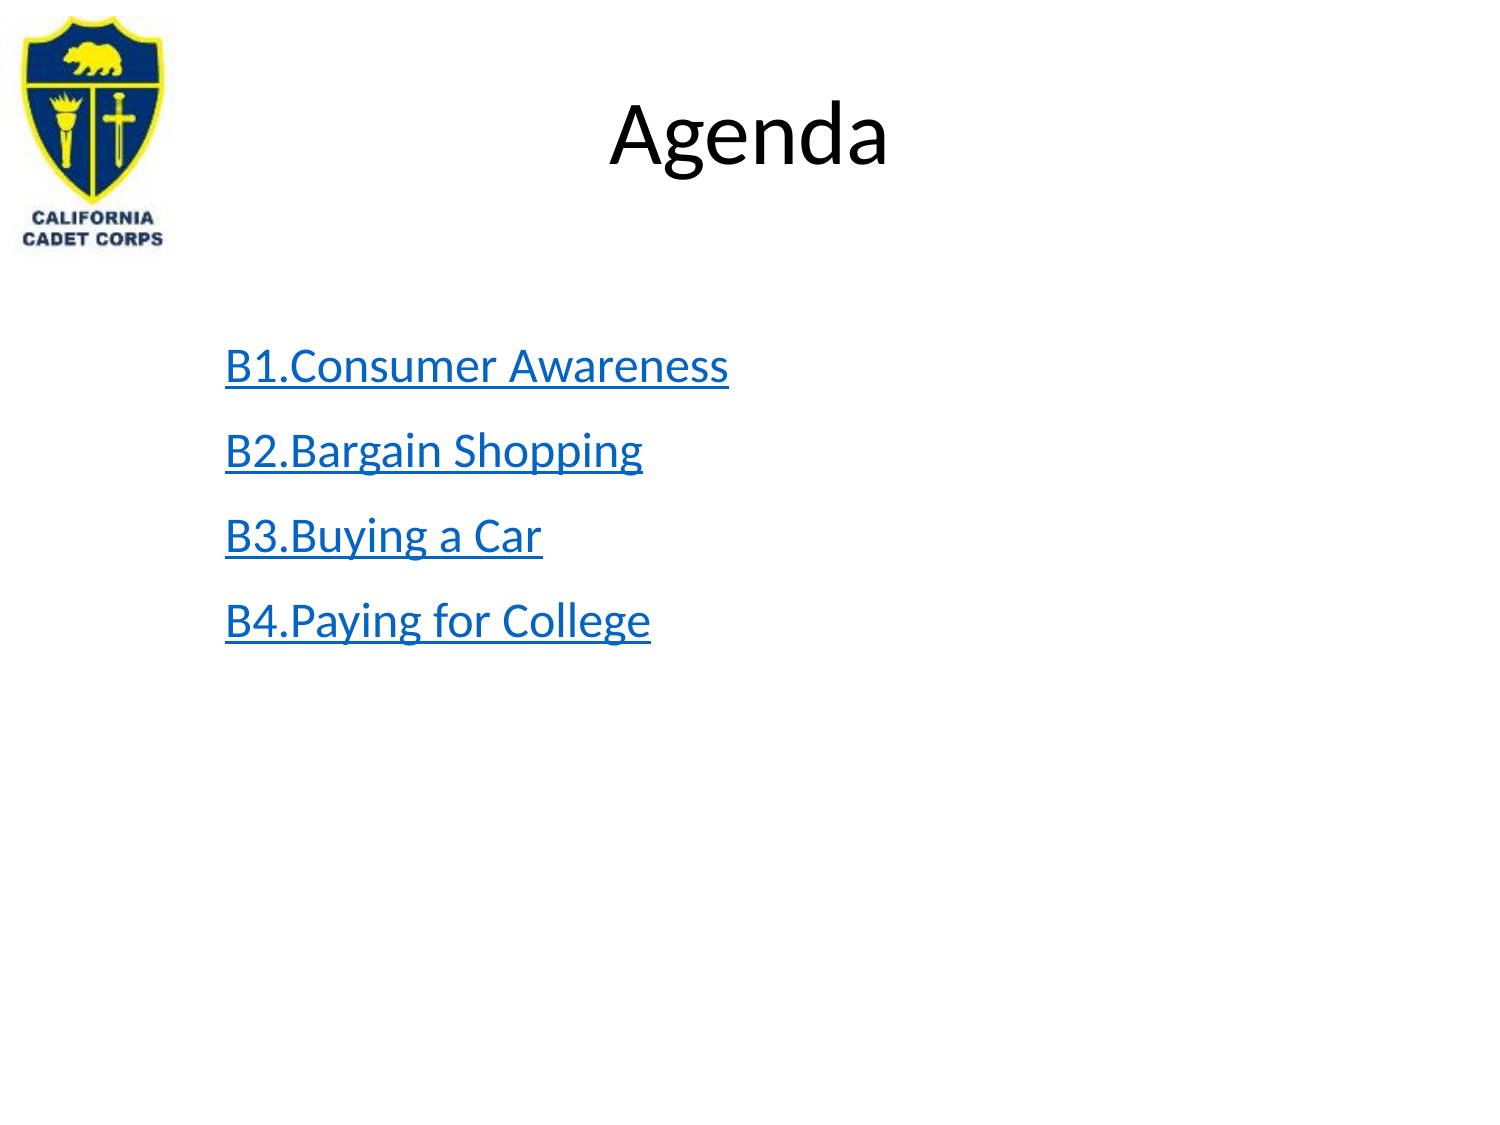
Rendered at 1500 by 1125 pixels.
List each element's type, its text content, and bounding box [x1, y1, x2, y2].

text_box B1. Consumer Awareness B2. Bargain Shopping B3. Buying a Car B4. Paying for College [210, 324, 1311, 655]
text_box Agenda [74, 65, 1425, 253]
picture [0, 16, 186, 261]
